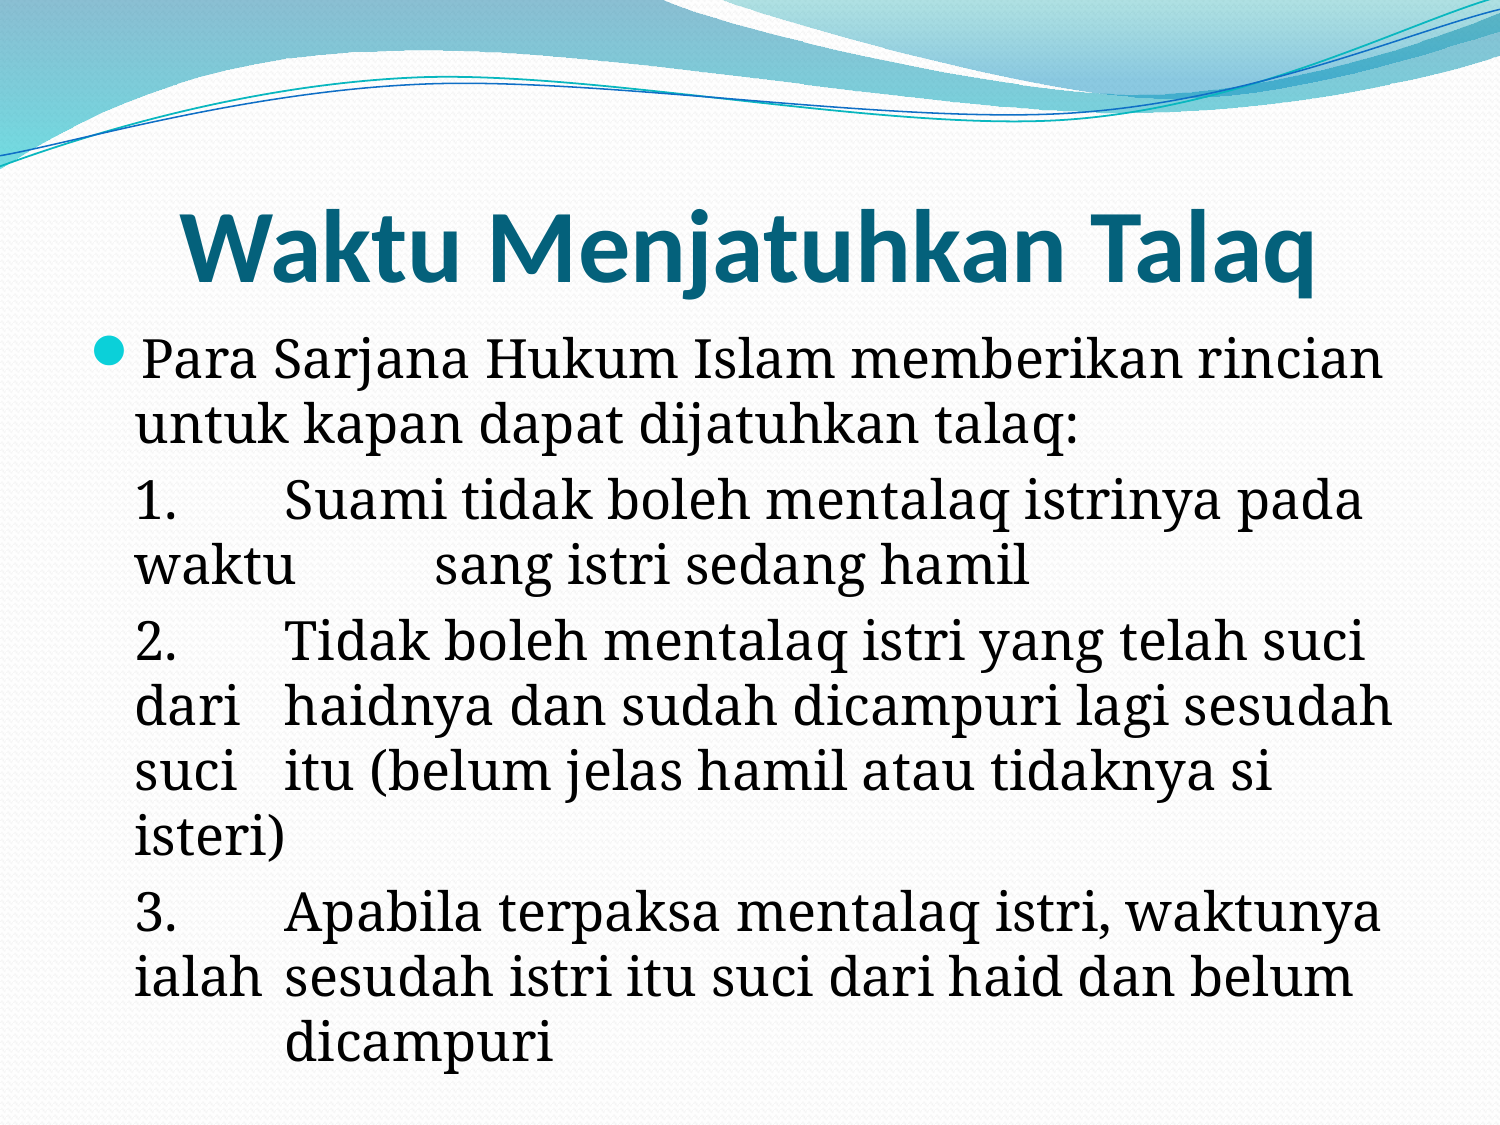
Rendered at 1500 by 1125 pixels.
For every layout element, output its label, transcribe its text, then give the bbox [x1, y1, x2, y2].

title Waktu Menjatuhkan Talaq [75, 115, 1425, 303]
list Para Sarjana Hukum Islam memberikan rincian untuk kapan dapat dijatuhkan talaq: 1. Suami tidak boleh mentalaq istrinya pada waktu sang istri sedang hamil 2. Tidak boleh mentalaq istri yang telah suci dari haidnya dan sudah dicampuri lagi sesudah suci itu (belum jelas hamil atau tidaknya si isteri) 3. Apabila terpaksa mentalaq istri, waktunya ialah sesudah istri itu suci dari haid dan belum dicampuri [75, 317, 1425, 1038]
